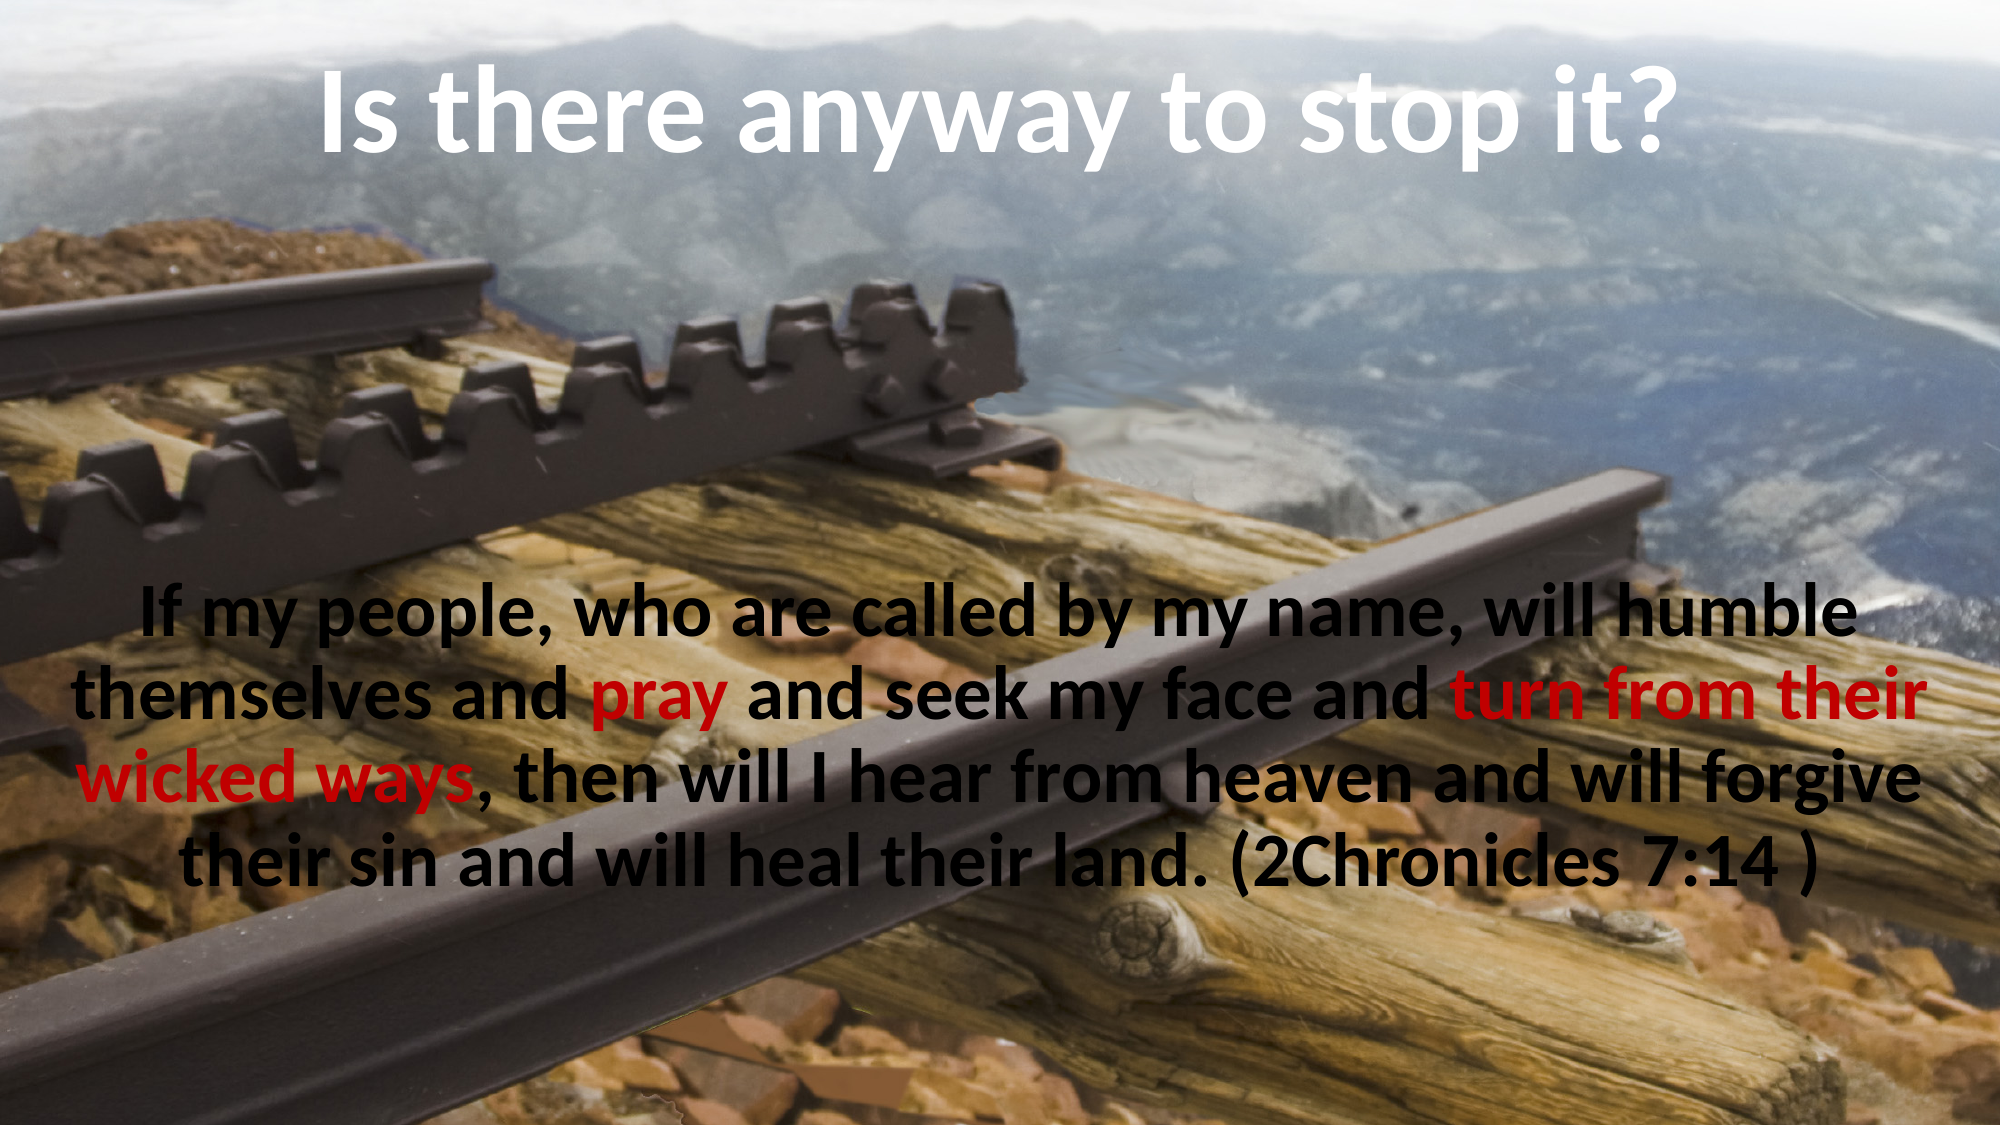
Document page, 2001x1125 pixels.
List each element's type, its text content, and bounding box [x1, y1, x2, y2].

picture [0, 221, 2000, 1125]
title Is there anyway to stop it? [0, 3, 2000, 221]
list If my people, who are called by my name, will humble themselves and pray and seek my face and turn from their wicked ways, then will I hear from heaven and will forgive their sin and will heal their land. (2Chronicles 7:14 ) [53, 562, 1946, 935]
